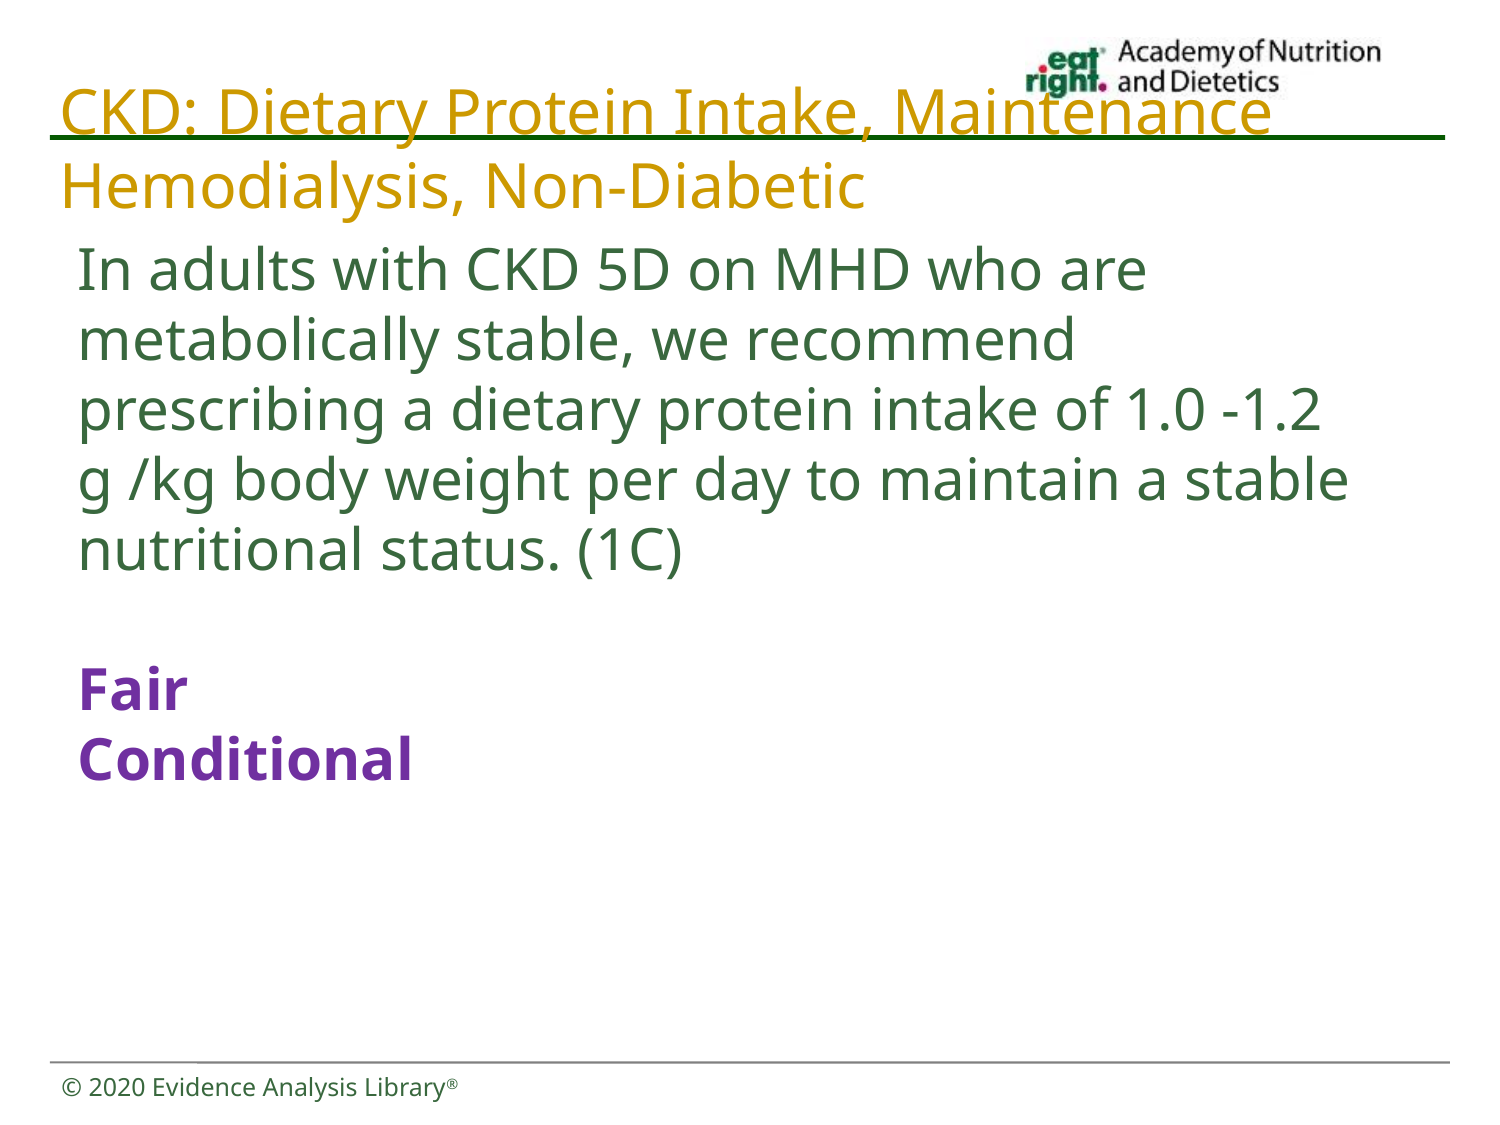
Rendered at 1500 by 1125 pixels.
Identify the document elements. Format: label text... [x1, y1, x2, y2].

title CKD: Dietary Protein Intake, Maintenance Hemodialysis, Non-Diabetic [43, 100, 1395, 194]
list In adults with CKD 5D on MHD who are metabolically stable, we recommend prescribing a dietary protein intake of 1.0 -1.2 g /kg body weight per day to maintain a stable nutritional status. (1C) Fair Conditional [62, 224, 1376, 1001]
text_box © 2020 Evidence Analysis Library® [46, 1064, 474, 1109]
picture [1025, 37, 1382, 100]
